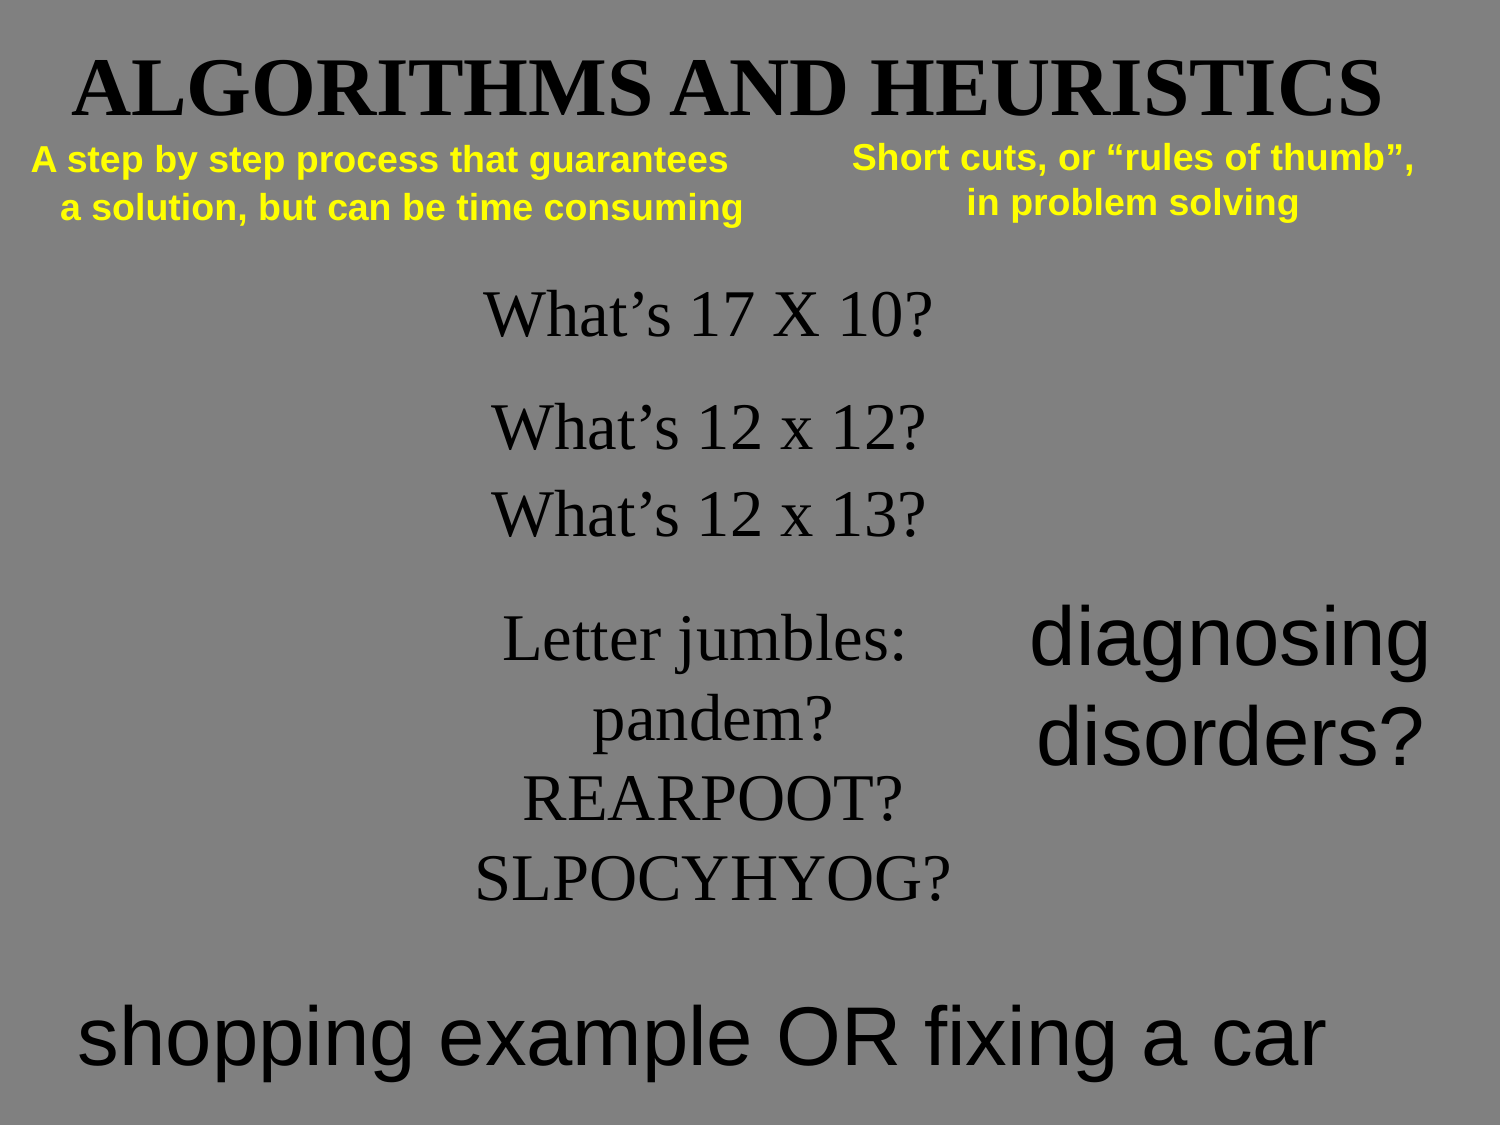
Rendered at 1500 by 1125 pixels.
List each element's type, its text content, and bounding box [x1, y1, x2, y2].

text_box Short cuts, or “rules of thumb”, in problem solving [834, 125, 1433, 231]
text_box What’s 17 X 10? [450, 262, 968, 358]
text_box ALGORITHMS AND HEURISTICS [52, 24, 1403, 140]
text_box shopping example OR fixing a car [56, 975, 1350, 1092]
text_box Letter jumbles: pandem? REARPOOT? SLPOCYHYOG? [457, 586, 970, 925]
text_box What’s 12 x 12? [474, 374, 945, 462]
text_box A step by step process that guarantees a solution, but can be time consuming [0, 115, 763, 237]
text_box What’s 12 x 13? [474, 462, 945, 558]
text_box diagnosing disorders? [1012, 574, 1450, 793]
